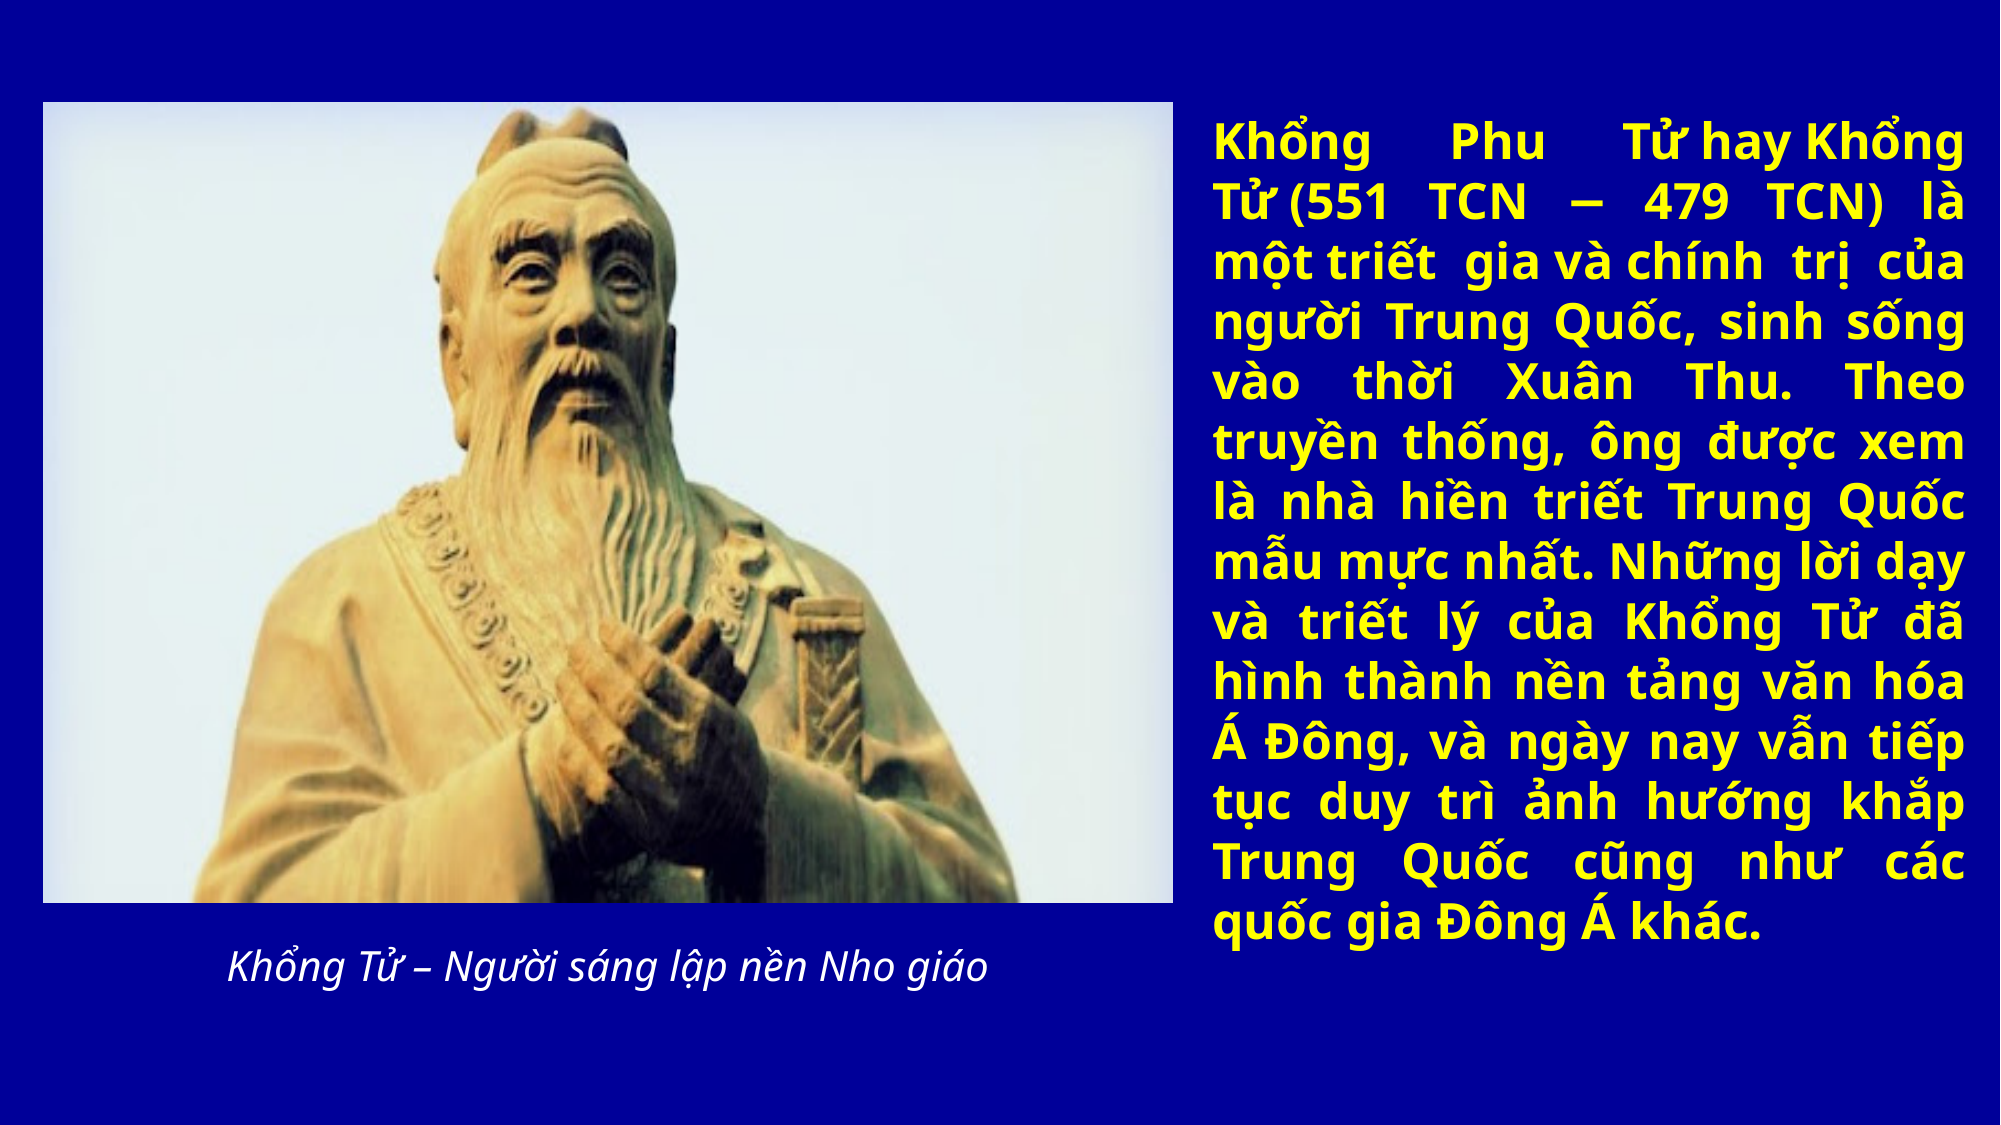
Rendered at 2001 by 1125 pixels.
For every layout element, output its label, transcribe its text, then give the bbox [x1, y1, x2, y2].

text_box Khổng Tử – Người sáng lập nền Nho giáo [211, 932, 1005, 998]
text_box Khổng Phu Tử hay Khổng Tử (551 TCN − 479 TCN) là một triết gia và chính trị của người Trung Quốc, sinh sống vào thời Xuân Thu. Theo truyền thống, ông được xem là nhà hiền triết Trung Quốc mẫu mực nhất. Những lời dạy và triết lý của Khổng Tử đã hình thành nền tảng văn hóa Á Đông, và ngày nay vẫn tiếp tục duy trì ảnh hướng khắp Trung Quốc cũng như các quốc gia Đông Á khác. [1197, 101, 1982, 957]
picture [43, 102, 1173, 903]
